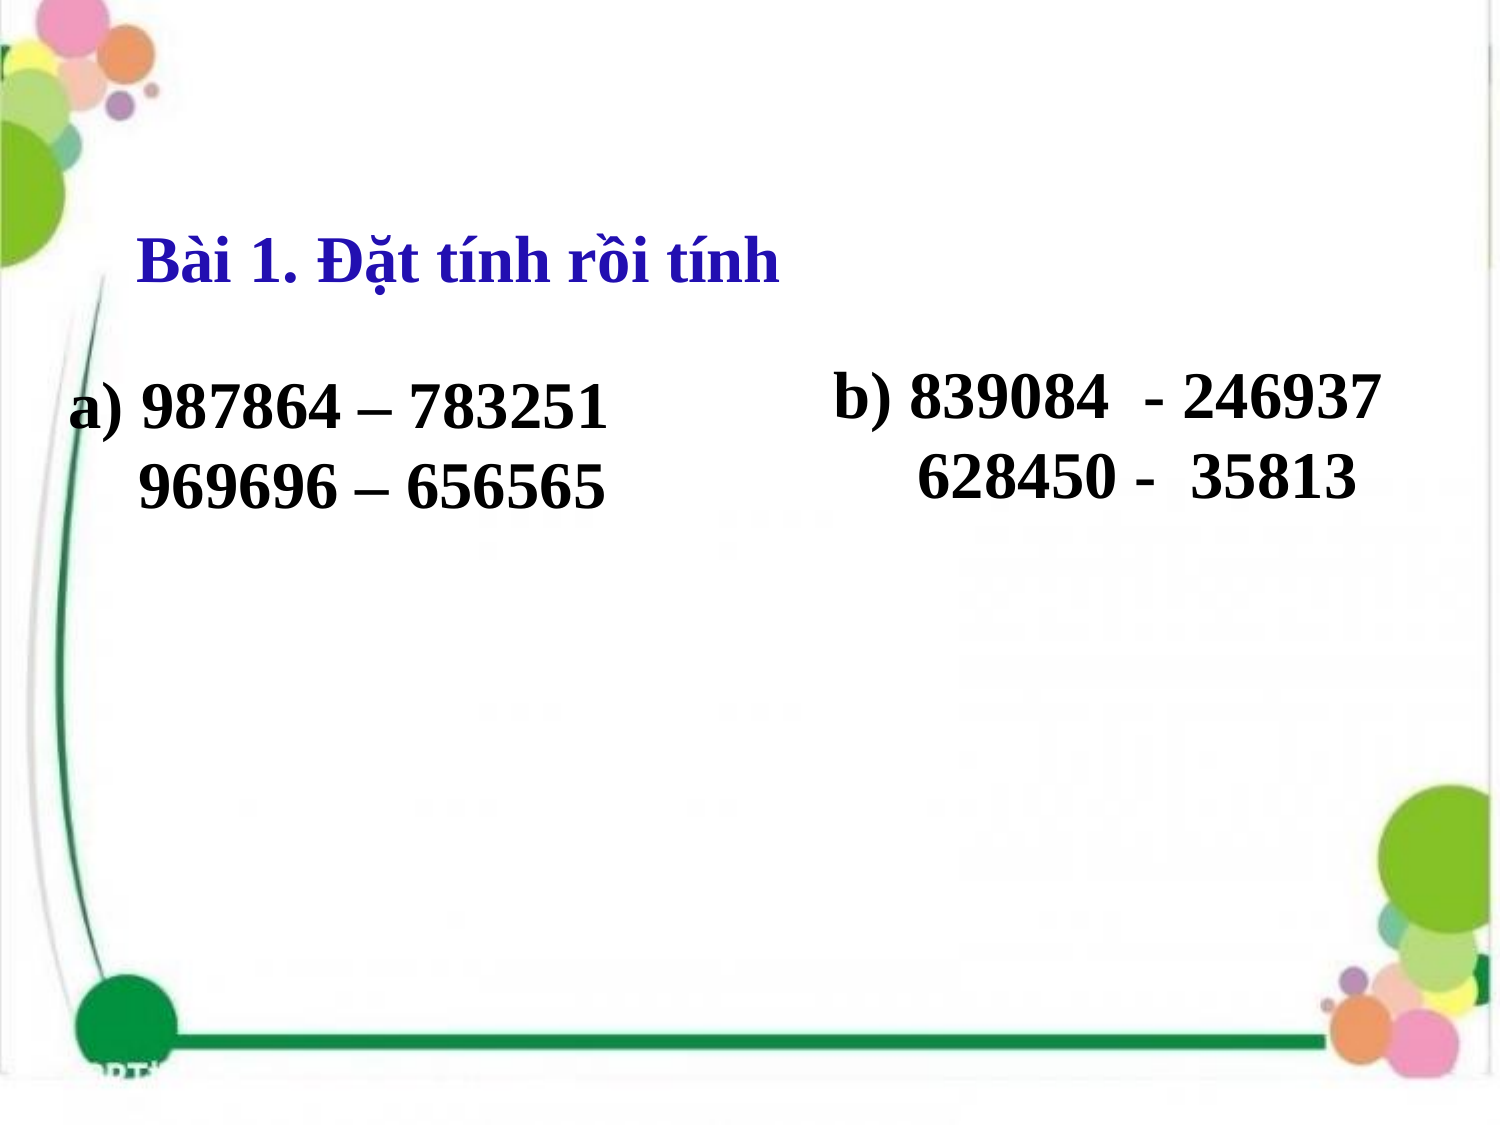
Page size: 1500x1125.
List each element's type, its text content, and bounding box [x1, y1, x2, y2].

picture [0, 0, 1500, 1125]
text_box 987864 – 783251 969696 – 656565 [0, 354, 679, 530]
text_box b) 839084 - 246937 628450 - 35813 [818, 344, 1500, 520]
text_box Bài 1. Đặt tính rồi tính [121, 217, 987, 345]
